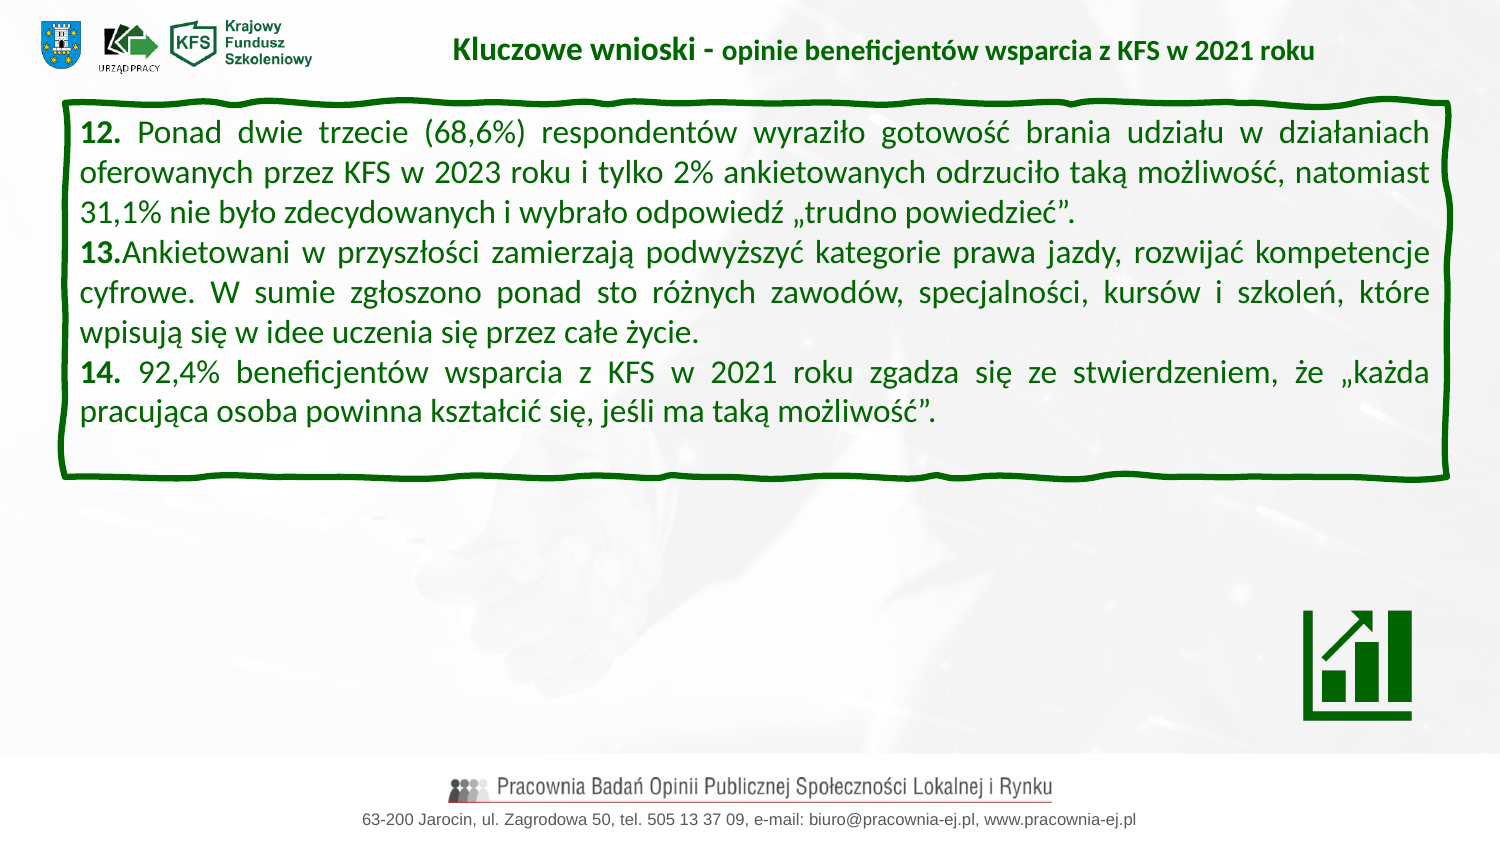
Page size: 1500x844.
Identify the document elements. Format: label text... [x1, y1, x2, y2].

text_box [270, 20, 1499, 75]
picture [69, 57, 81, 69]
table_cell 0,2 [0, 0, 1500, 753]
picture [1281, 590, 1432, 741]
picture [53, 25, 70, 53]
picture [448, 777, 1052, 803]
picture [86, 20, 270, 80]
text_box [60, 99, 1451, 480]
picture [41, 54, 54, 69]
